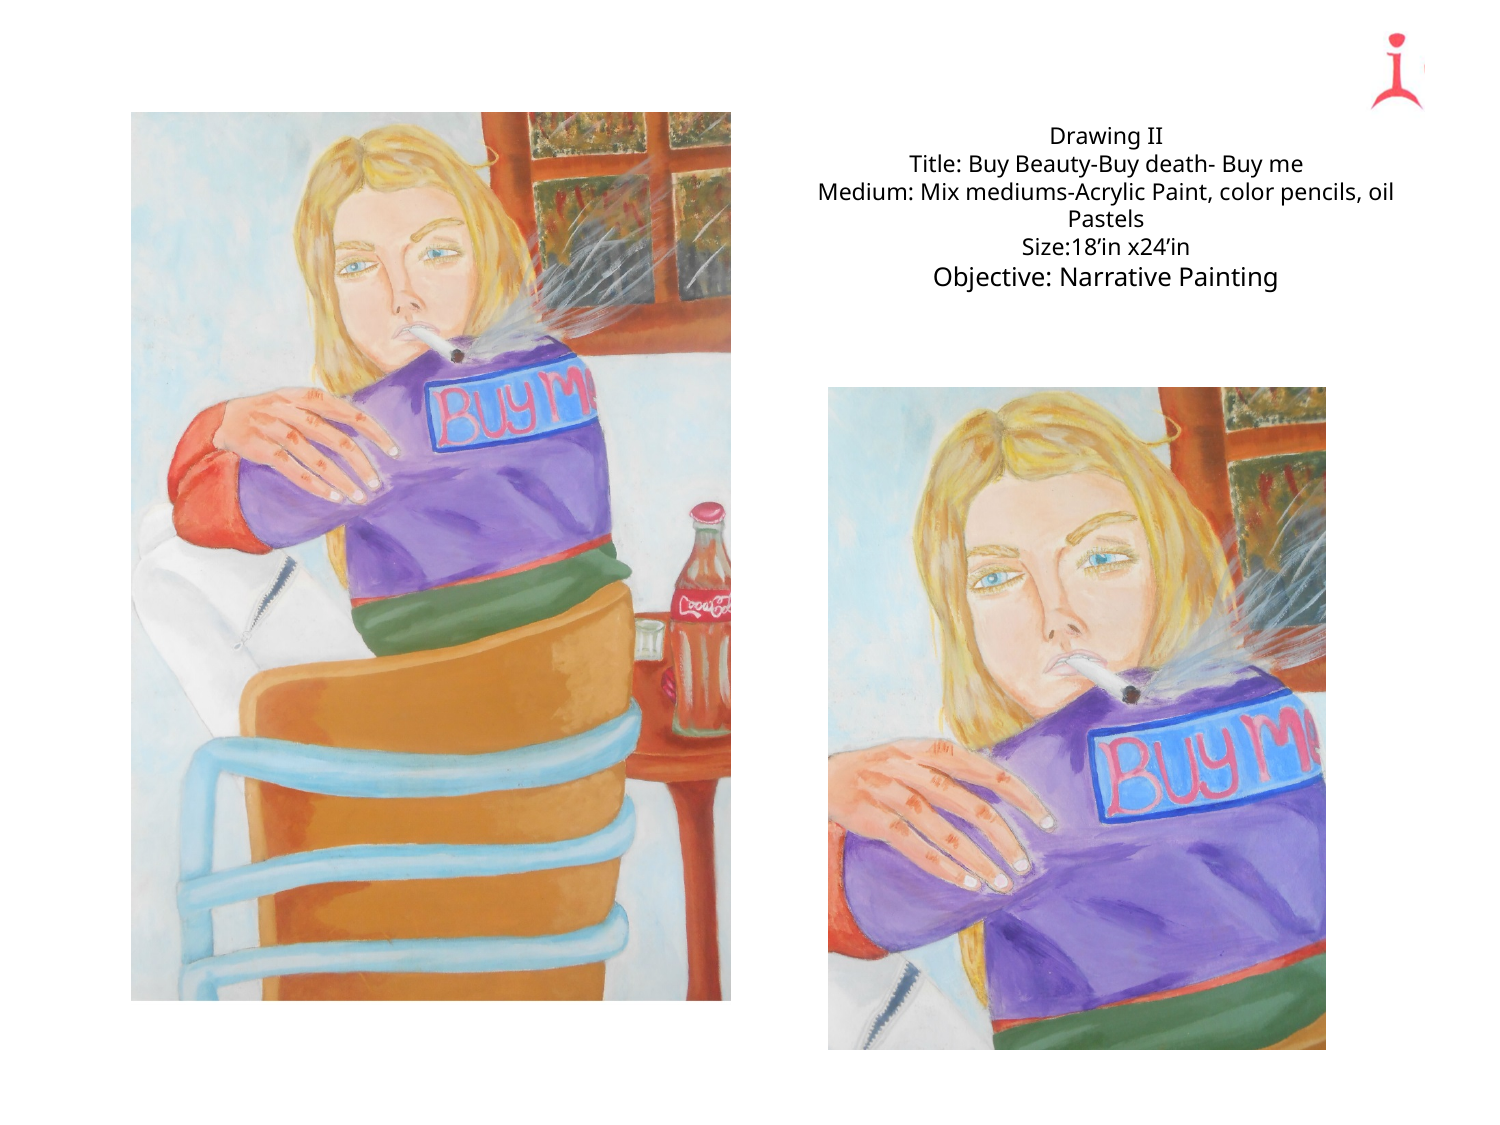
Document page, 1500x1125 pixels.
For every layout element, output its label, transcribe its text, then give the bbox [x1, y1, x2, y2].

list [131, 112, 731, 1006]
picture [1359, 19, 1426, 125]
title Drawing II Title: Buy Beauty-Buy death- Buy me Medium: Mix mediums-Acrylic Paint, color pencils, oil Pastels Size:18’in x24’in Objective: Narrative Painting [800, 112, 1413, 300]
picture [828, 387, 1326, 1051]
